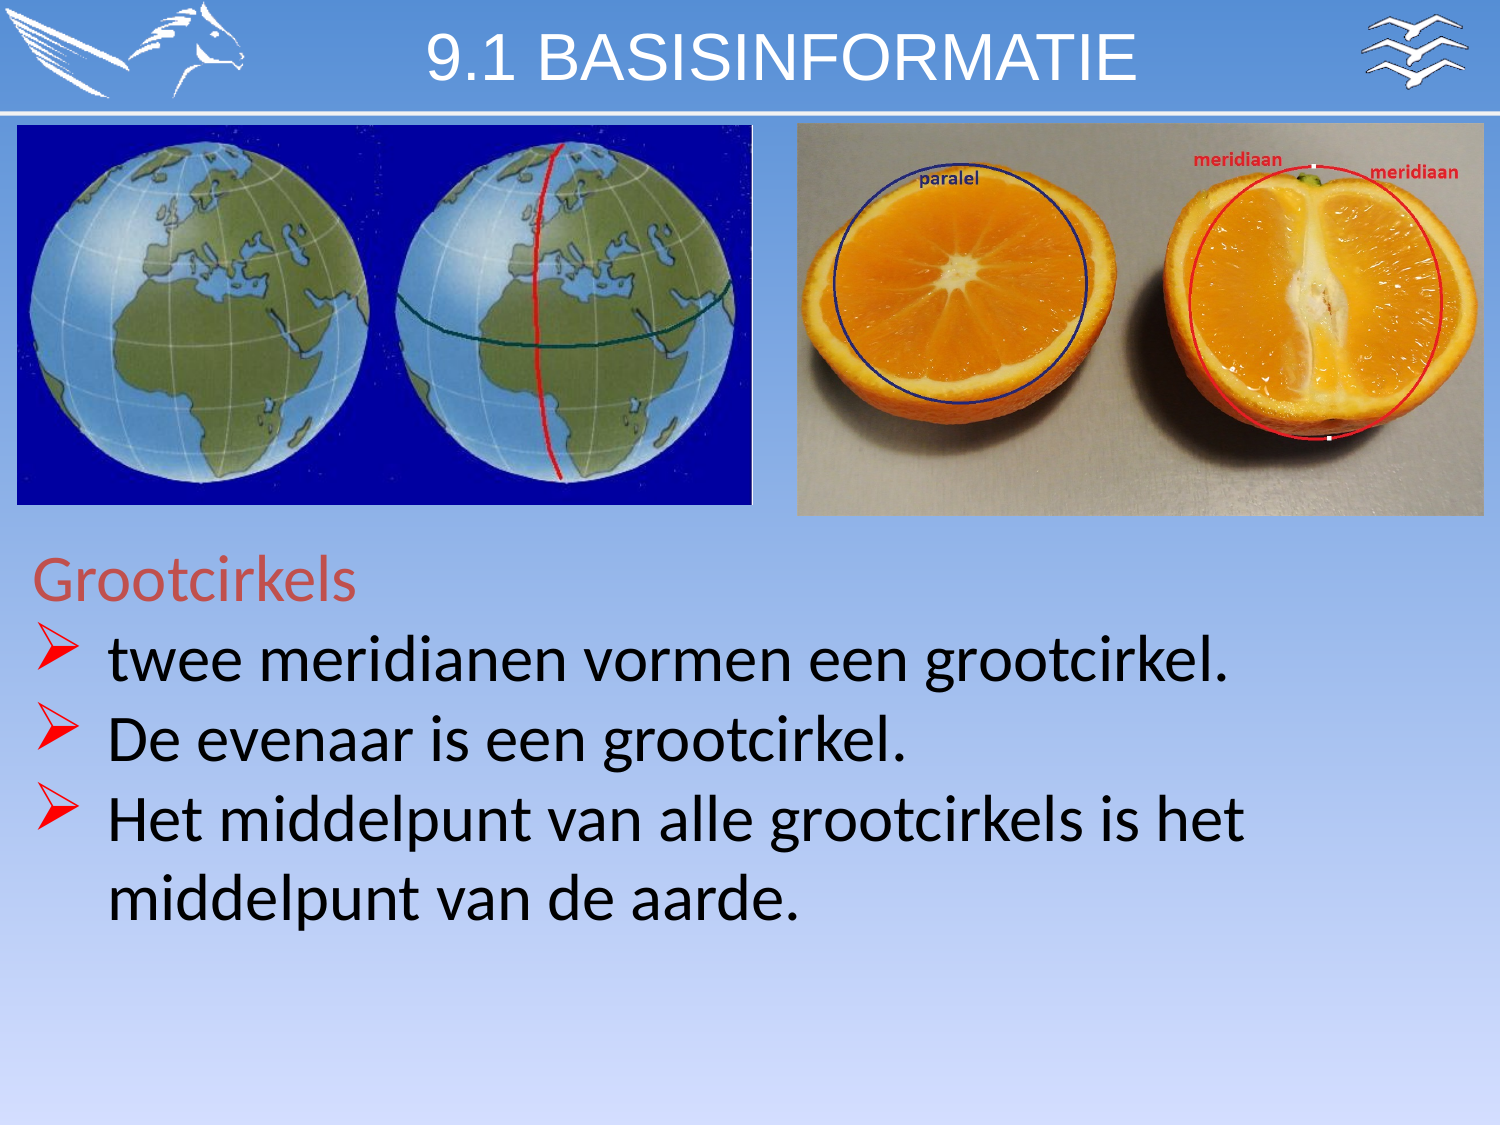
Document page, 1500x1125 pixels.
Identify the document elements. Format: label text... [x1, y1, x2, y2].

text_box [782, 112, 1500, 172]
text_box Grootcirkels twee meridianen vormen een grootcirkel. De evenaar is een grootcirkel. Het middelpunt van alle grootcirkels is het middelpunt van de aarde. [17, 527, 1483, 942]
picture [0, 0, 255, 108]
picture [1359, 1, 1473, 103]
picture [17, 125, 753, 505]
text_box 9.1 BASISINFORMATIE [410, 5, 1155, 101]
picture [796, 123, 1484, 516]
